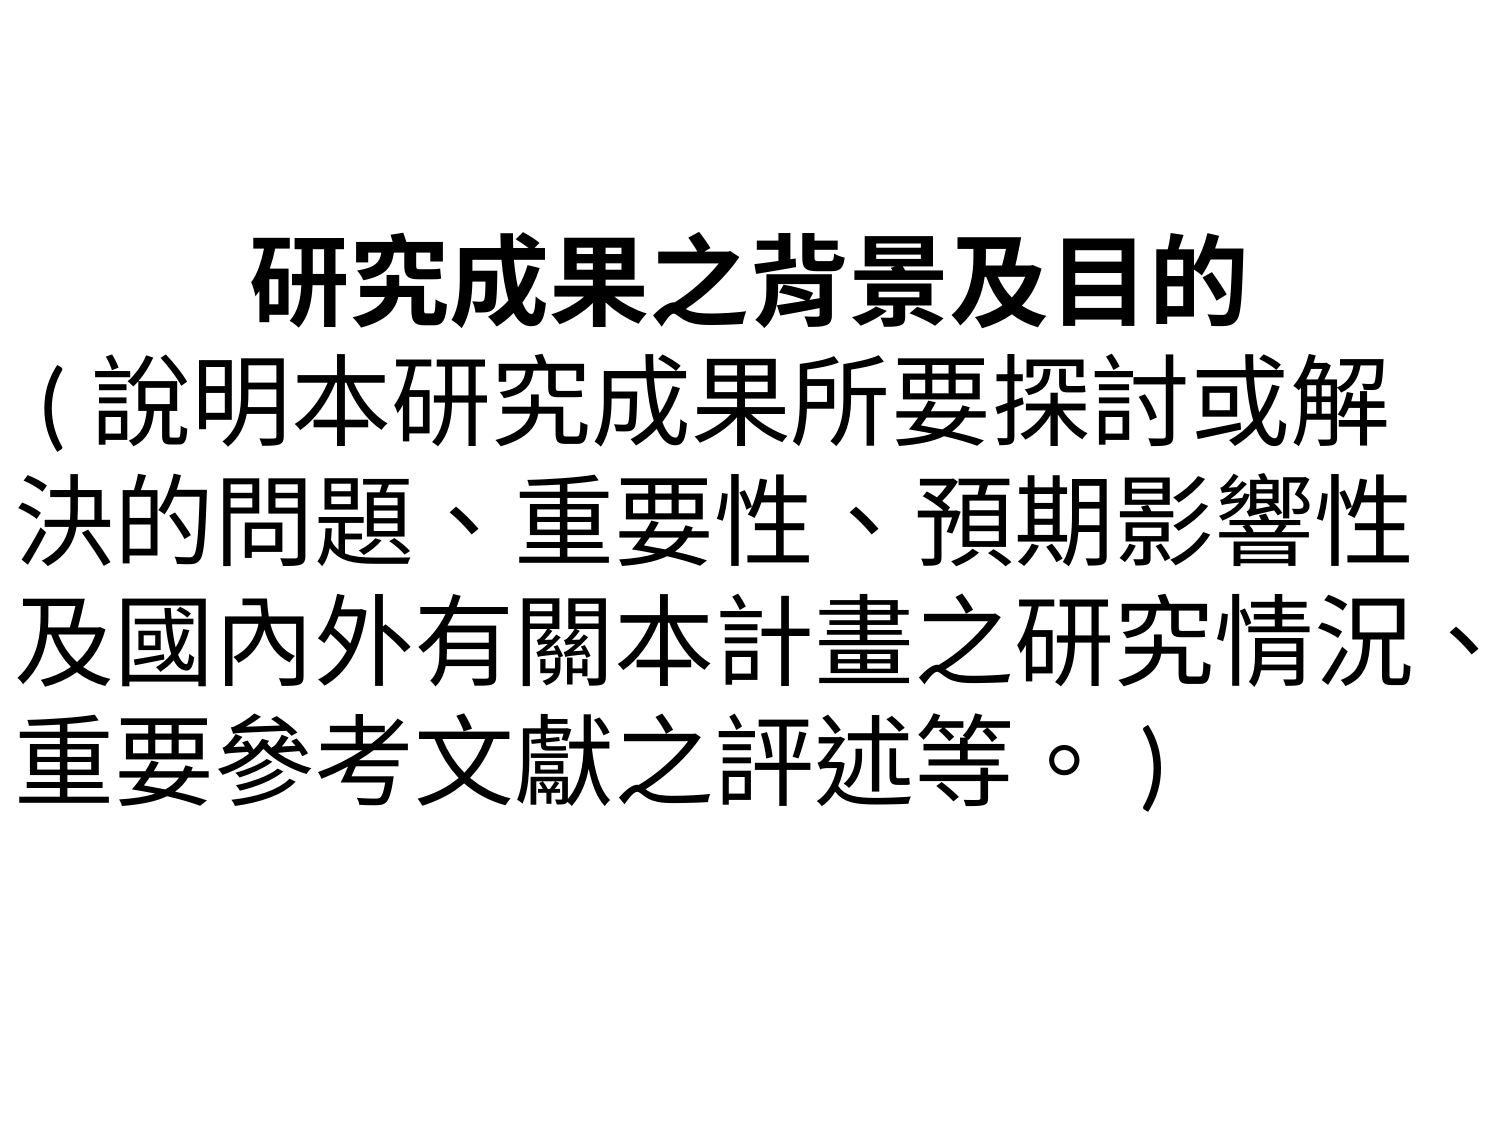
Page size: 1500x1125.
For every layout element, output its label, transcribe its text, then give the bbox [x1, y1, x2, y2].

text_box 研究成果之背景及目的 (說明本研究成果所要探討或解決的問題、重要性、預期影響性及國內外有關本計畫之研究情況、重要參考文獻之評述等。) [0, 210, 1500, 871]
